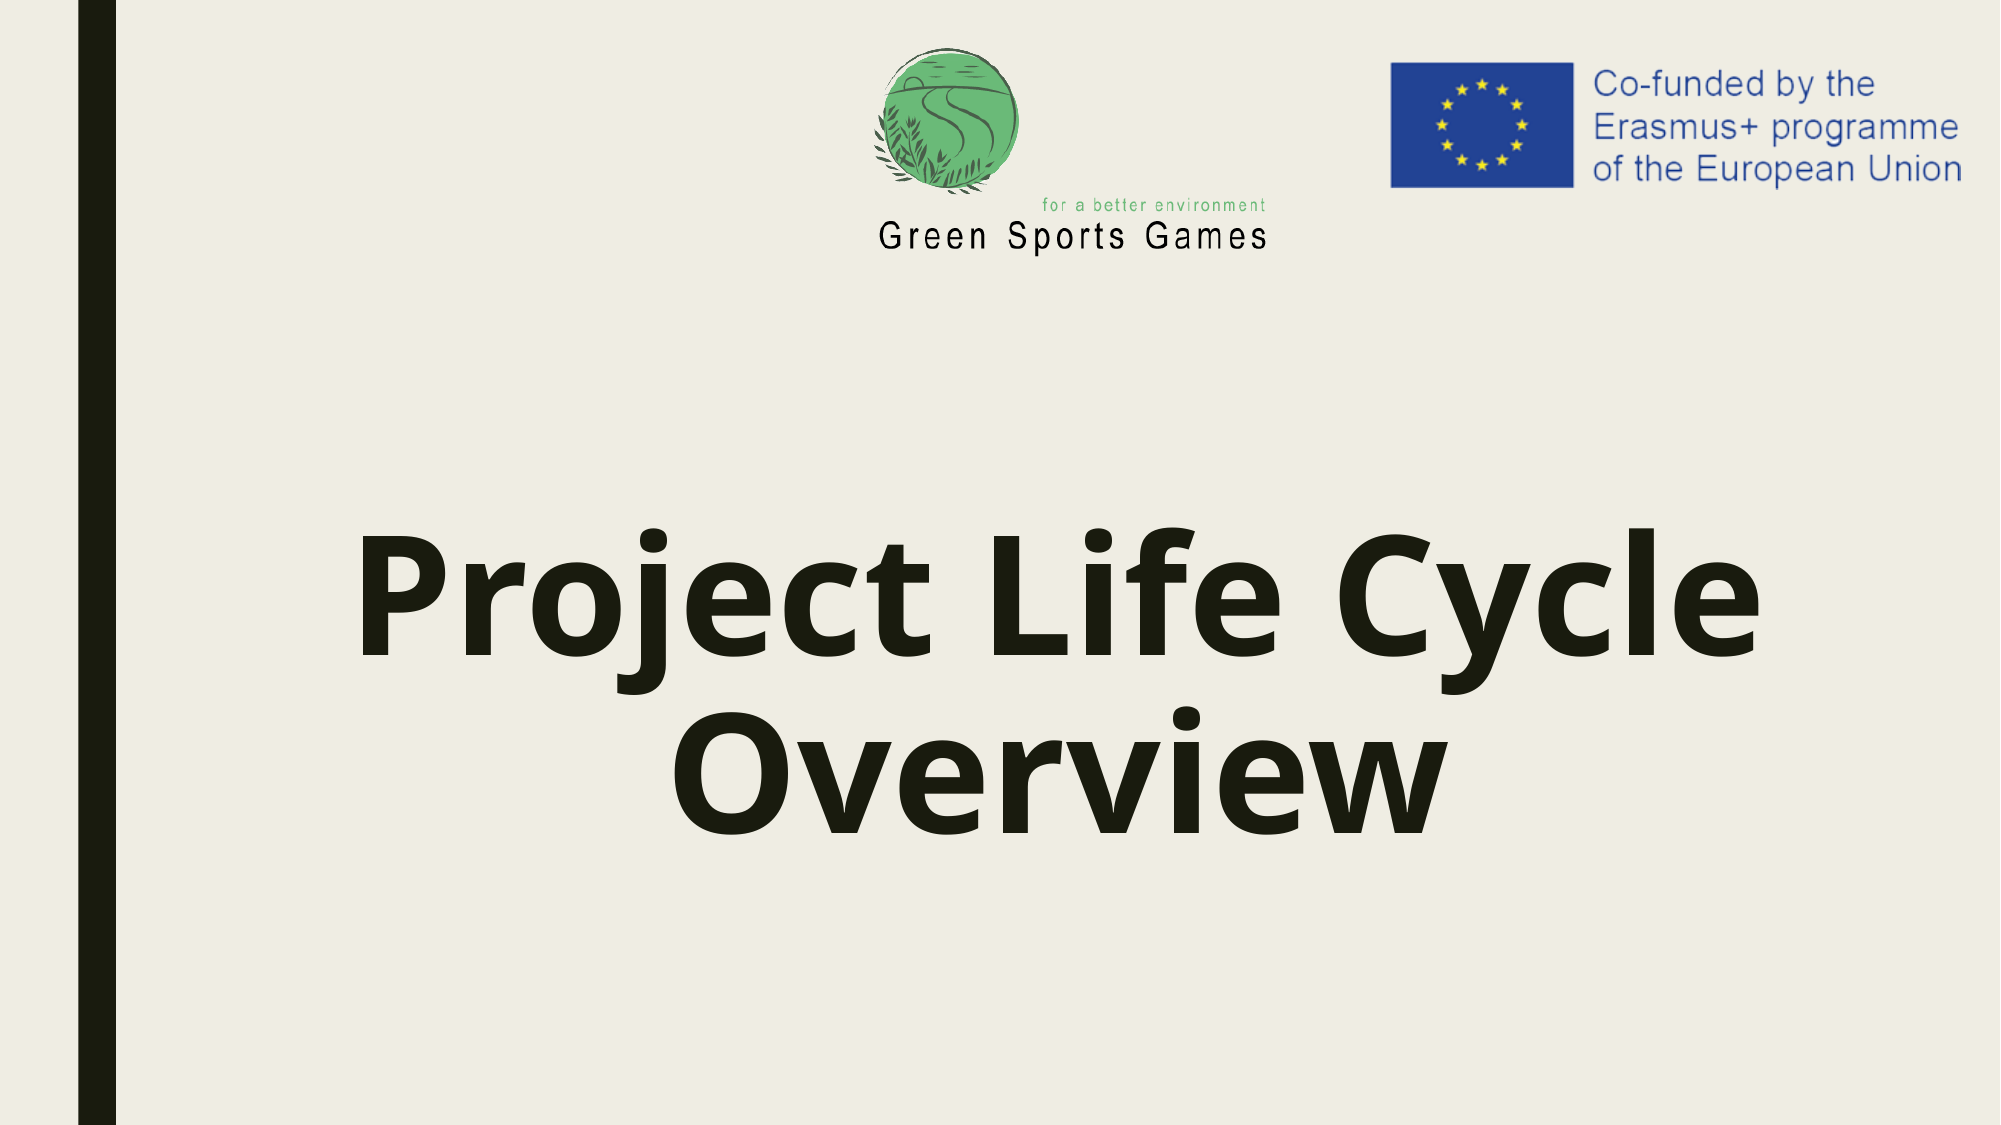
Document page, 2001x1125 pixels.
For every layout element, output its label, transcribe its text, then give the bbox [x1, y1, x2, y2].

title Project Life Cycle Overview [115, 505, 2000, 868]
picture [843, 33, 1272, 281]
picture [1390, 61, 1961, 190]
